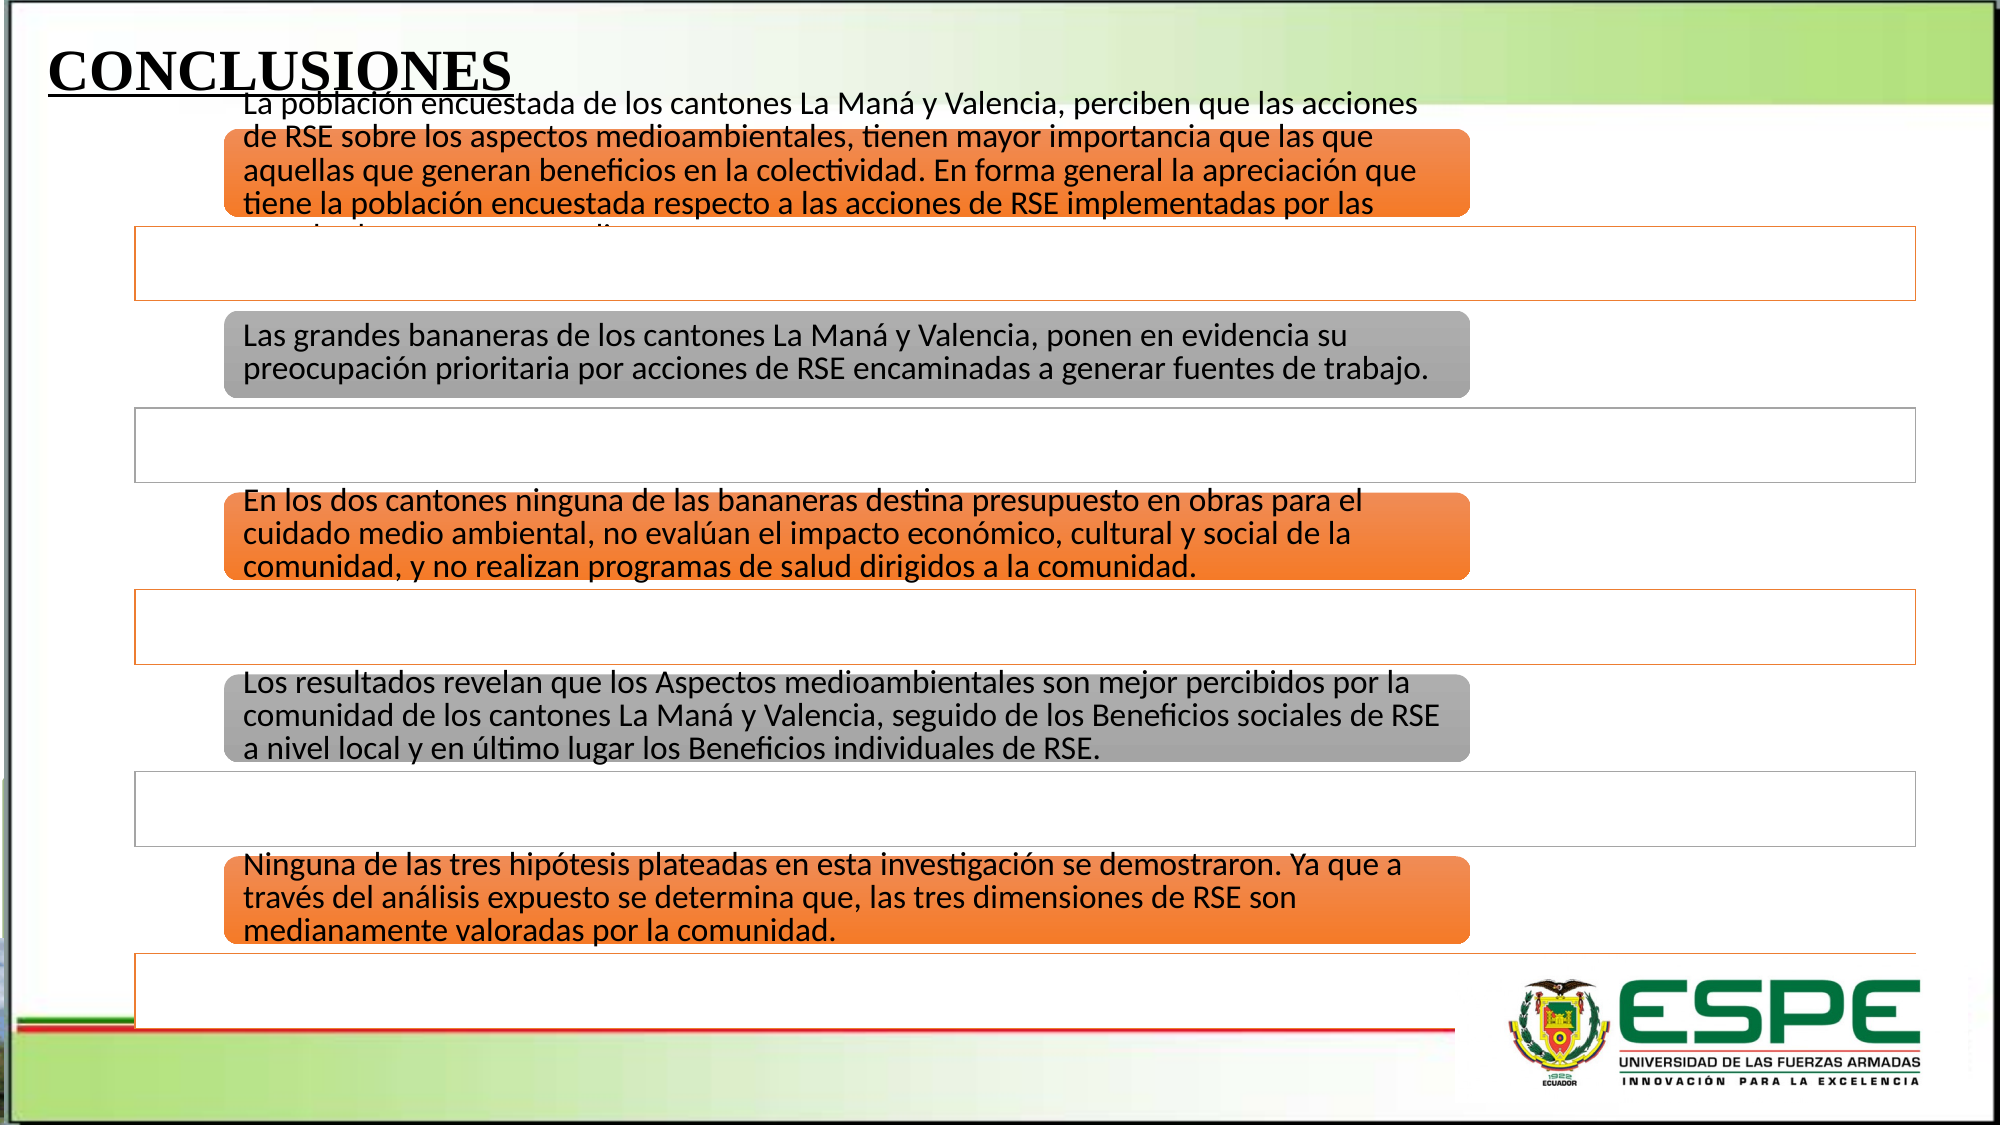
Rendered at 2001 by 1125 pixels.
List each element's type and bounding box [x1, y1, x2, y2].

picture [0, 0, 2000, 1125]
text_box [134, 119, 1916, 1029]
